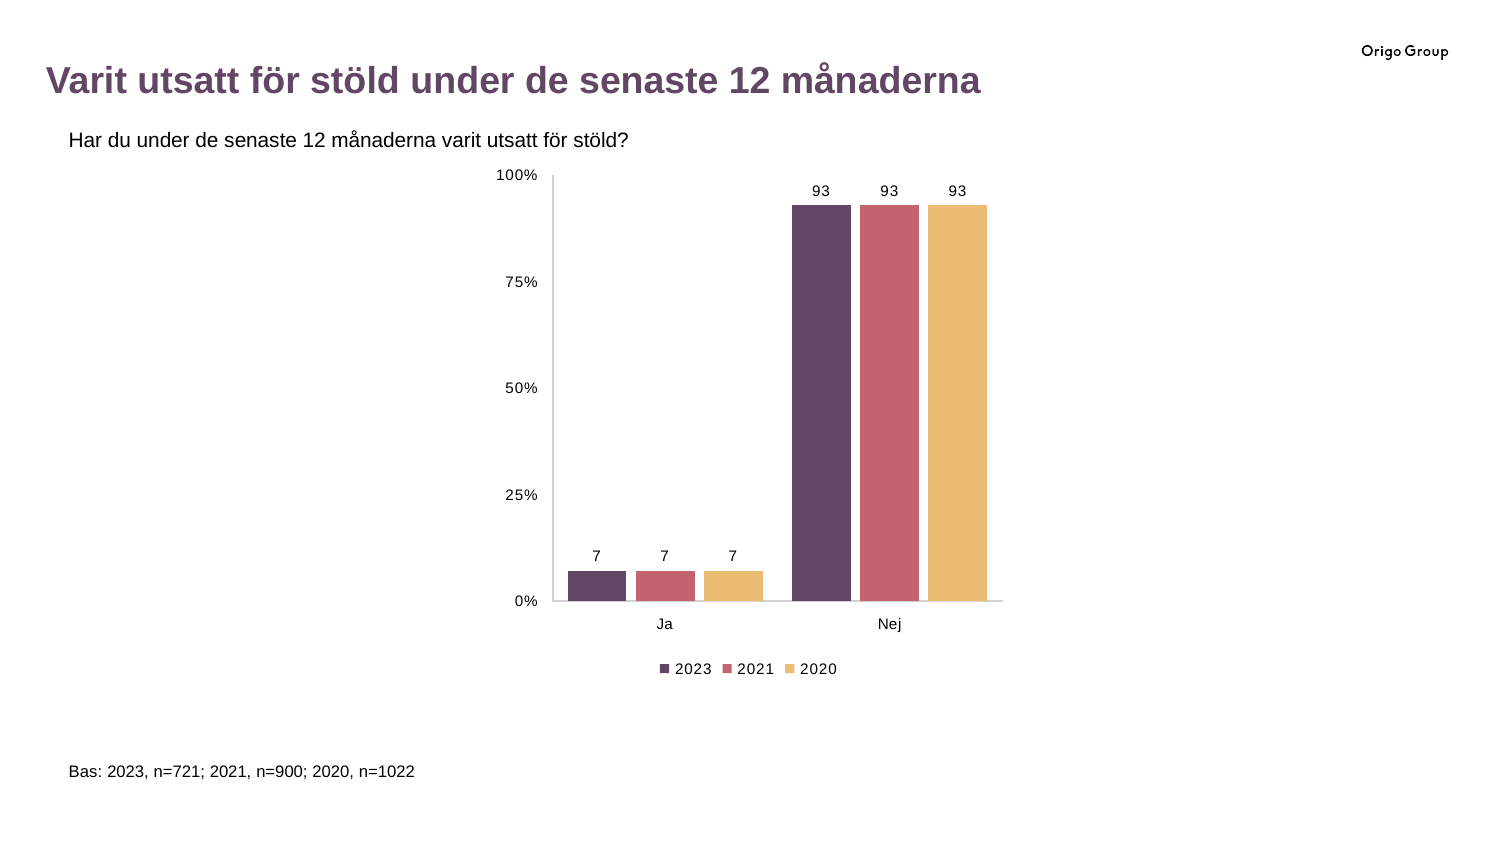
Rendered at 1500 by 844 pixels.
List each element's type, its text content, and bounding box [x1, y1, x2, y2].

chart [485, 155, 1013, 684]
text_box Varit utsatt för stöld under de senaste 12 månaderna [0, 0, 1390, 158]
text_box Har du under de senaste 12 månaderna varit utsatt för stöld? [67, 125, 1165, 158]
text_box Bas: 2023, n=721; 2021, n=900; 2020, n=1022 [67, 758, 1165, 792]
picture [1390, 35, 1457, 70]
